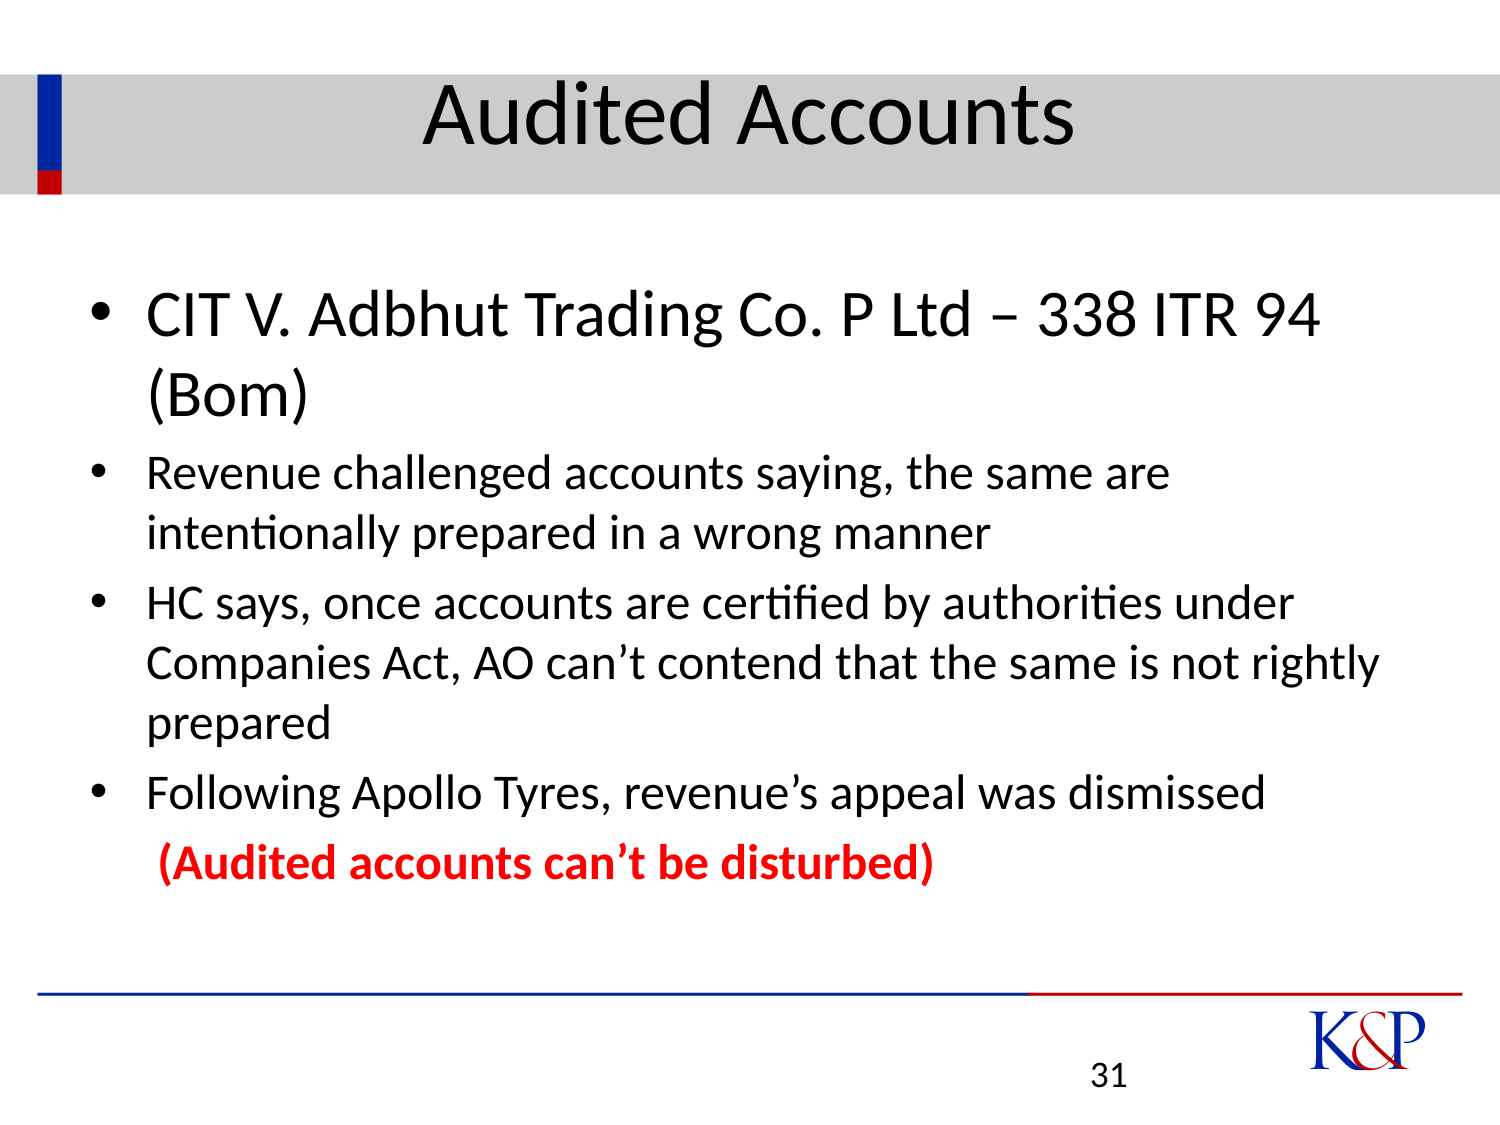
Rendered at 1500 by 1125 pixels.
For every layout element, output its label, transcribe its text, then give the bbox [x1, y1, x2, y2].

title Audited Accounts [75, 45, 1425, 233]
picture [0, 0, 1500, 1125]
list CIT V. Adbhut Trading Co. P Ltd – 338 ITR 94 (Bom) Revenue challenged accounts saying, the same are intentionally prepared in a wrong manner HC says, once accounts are certified by authorities under Companies Act, AO can’t contend that the same is not rightly prepared Following Apollo Tyres, revenue’s appeal was dismissed (Audited accounts can’t be disturbed) [75, 262, 1425, 1005]
slide_number 31 [1074, 1042, 1425, 1103]
